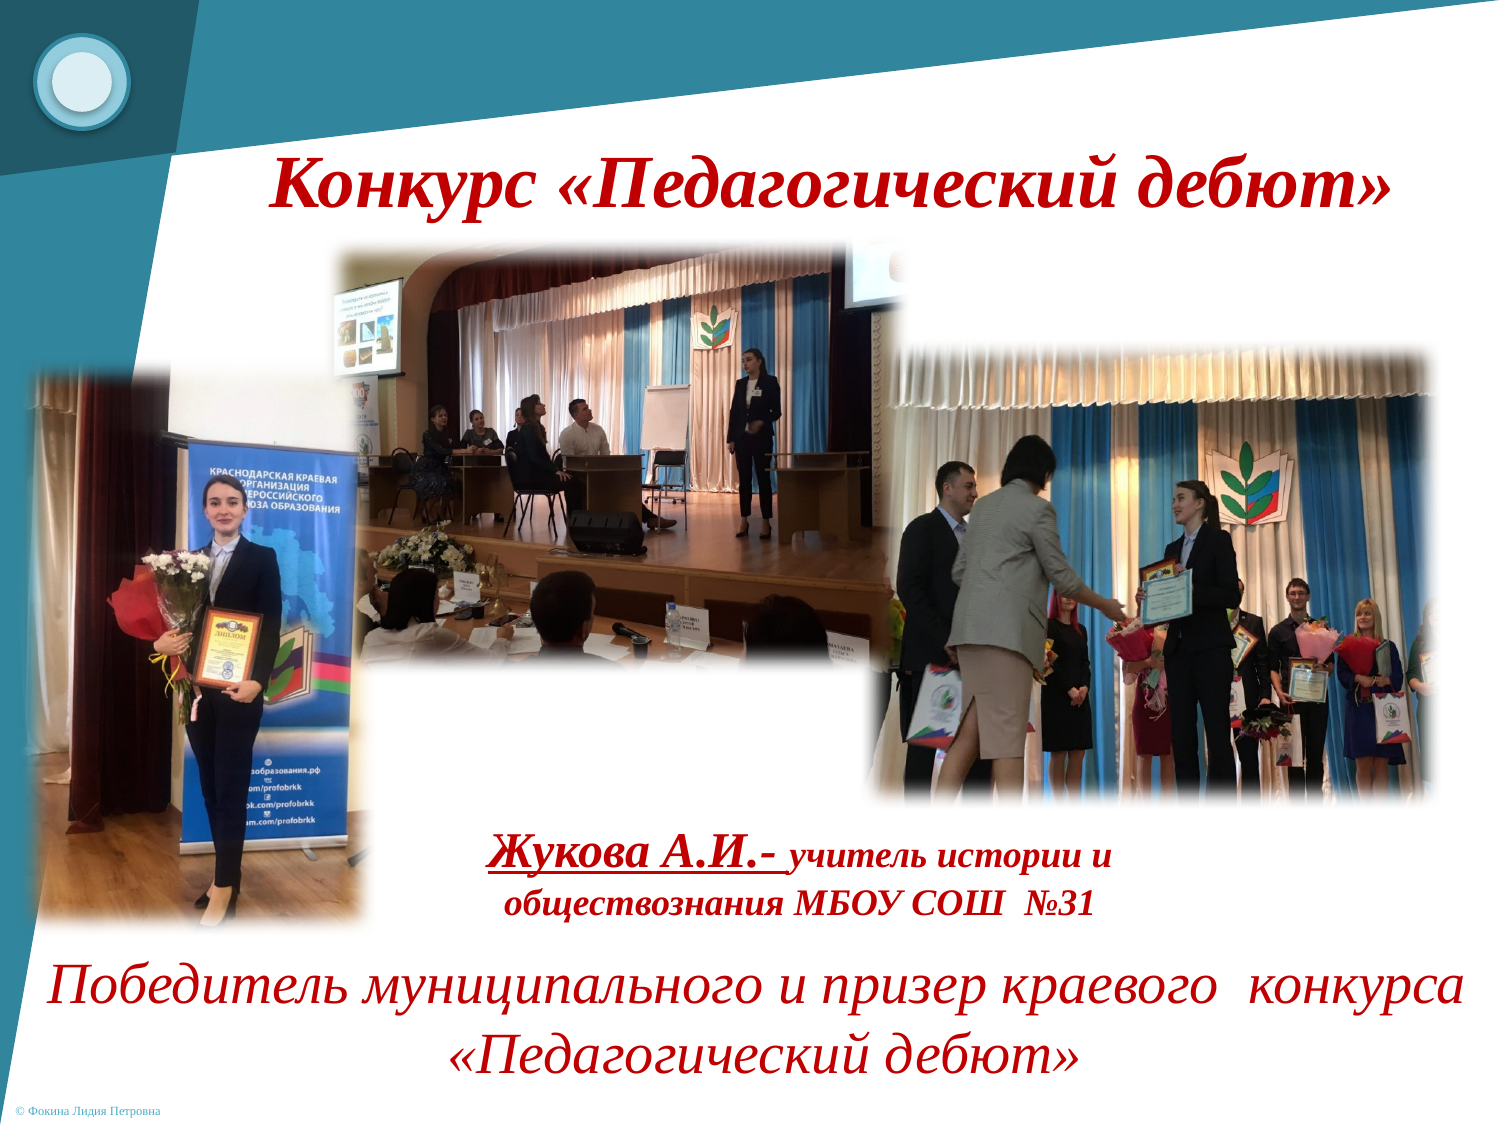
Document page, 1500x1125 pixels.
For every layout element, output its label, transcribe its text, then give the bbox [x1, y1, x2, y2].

text_box Конкурс «Педагогический дебют» [224, 125, 1441, 231]
picture [17, 236, 1442, 936]
text_box Победитель муниципального и призер краевого конкурса «Педагогический дебют» [29, 938, 1500, 1093]
text_box Жукова А.И.- учитель истории и обществознания МБОУ СОШ №31 [425, 810, 1176, 931]
